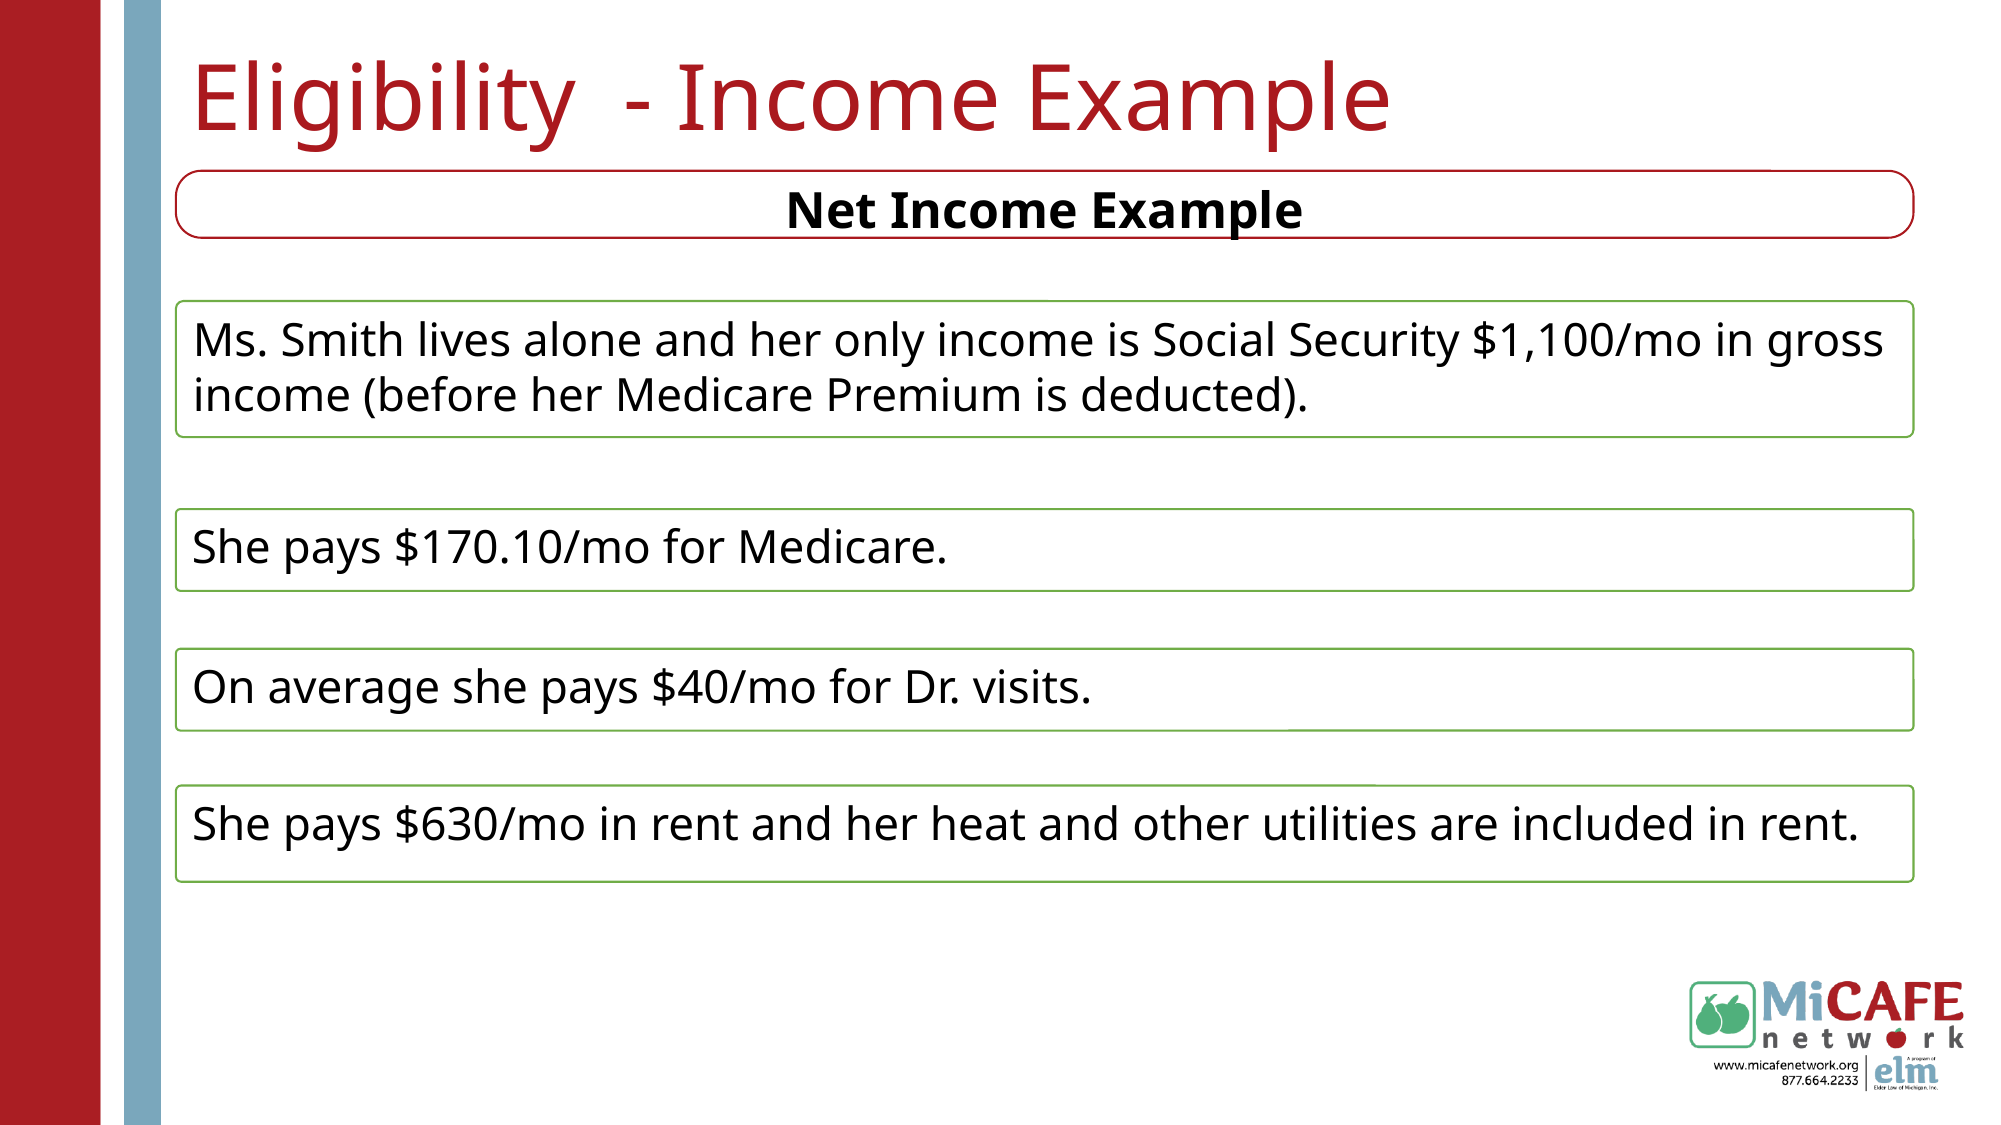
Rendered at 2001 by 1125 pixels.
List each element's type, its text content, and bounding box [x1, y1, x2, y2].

text_box She pays $630/mo in rent and her heat and other utilities are included in rent. [174, 784, 1915, 883]
picture [0, 0, 161, 1125]
text_box Net Income Example [174, 169, 1915, 239]
text_box She pays $170.10/mo for Medicare. [174, 508, 1915, 592]
text_box On average she pays $40/mo for Dr. visits. [174, 647, 1915, 732]
picture [1689, 976, 1964, 1094]
text_box Ms. Smith lives alone and her only income is Social Security $1,100/mo in gross income (before her Medicare Premium is deducted). [174, 299, 1915, 439]
title Eligibility - Income Example [175, 31, 1825, 171]
